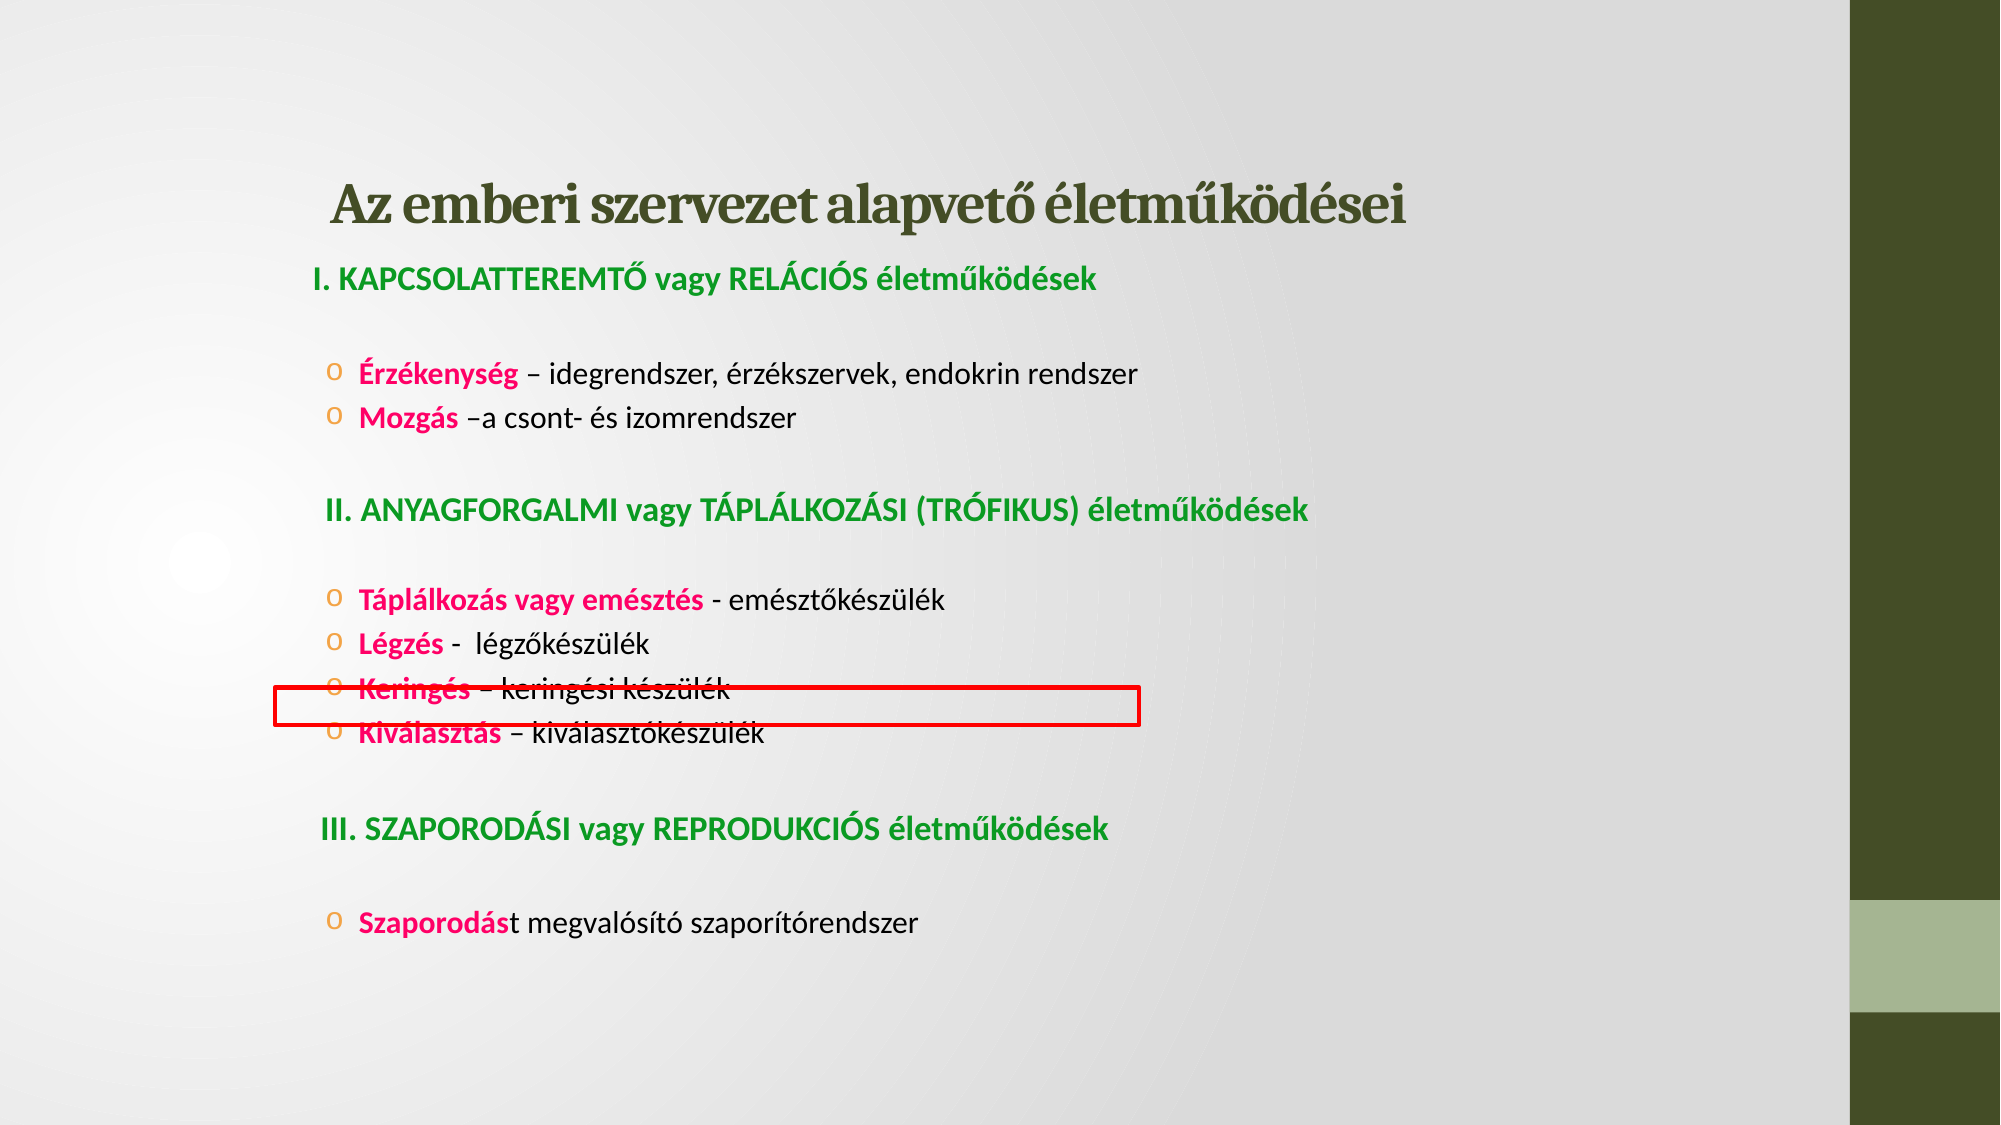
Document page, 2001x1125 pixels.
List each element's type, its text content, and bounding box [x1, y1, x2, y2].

list I. KAPCSOLATTEREMTŐ vagy RELÁCIÓS életműködések Érzékenység – idegrendszer, érzékszervek, endokrin rendszer Mozgás –a csont- és izomrendszer II. ANYAGFORGALMI vagy TÁPLÁLKOZÁSI (TRÓFIKUS) életműködések Táplálkozás vagy emésztés - emésztőkészülék Légzés - légzőkészülék Keringés – keringési készülék Kiválasztás – kiválasztókészülék III. SZAPORODÁSI vagy REPRODUKCIÓS életműködések Szaporodást megvalósító szaporítórendszer [249, 200, 1552, 950]
title Az emberi szervezet alapvető életműködései [244, 106, 1494, 294]
text_box [273, 685, 1141, 727]
